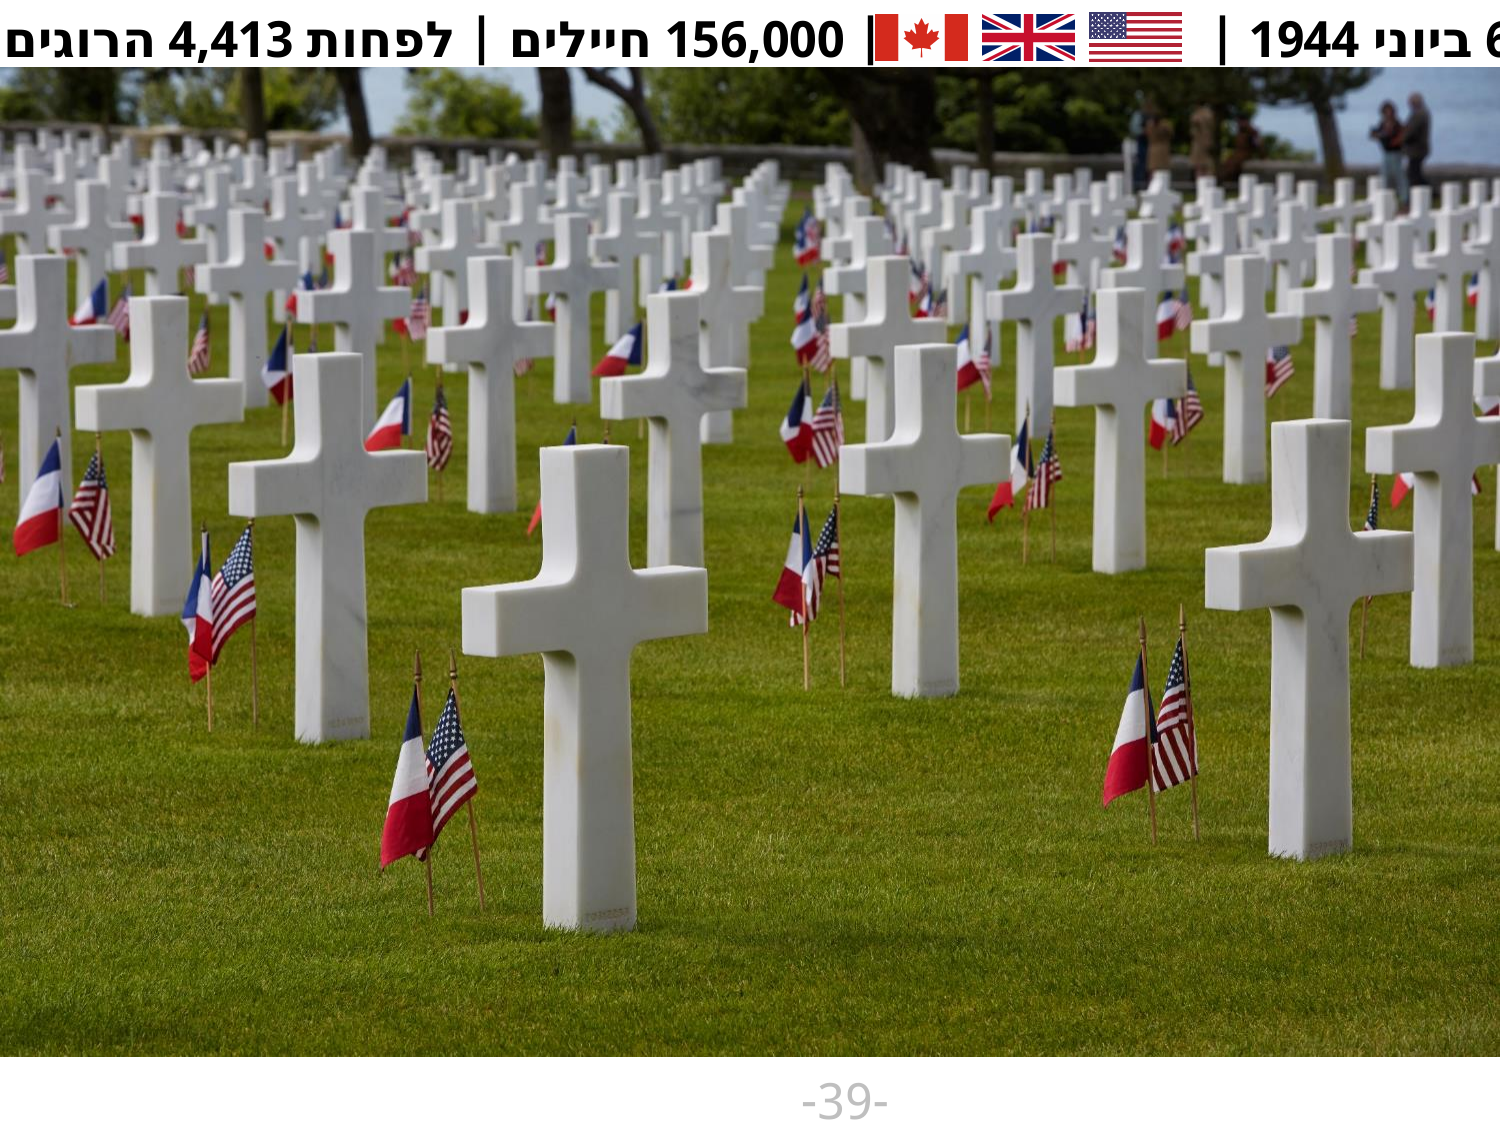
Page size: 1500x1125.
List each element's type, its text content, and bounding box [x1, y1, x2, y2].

picture [1089, 12, 1182, 62]
picture [982, 13, 1075, 61]
picture [875, 13, 968, 61]
picture [0, 67, 1500, 1058]
text_box 6 ביוני 1944 | | 156,000 חיילים | לפחות 4,413 הרוגים [0, 0, 1500, 67]
